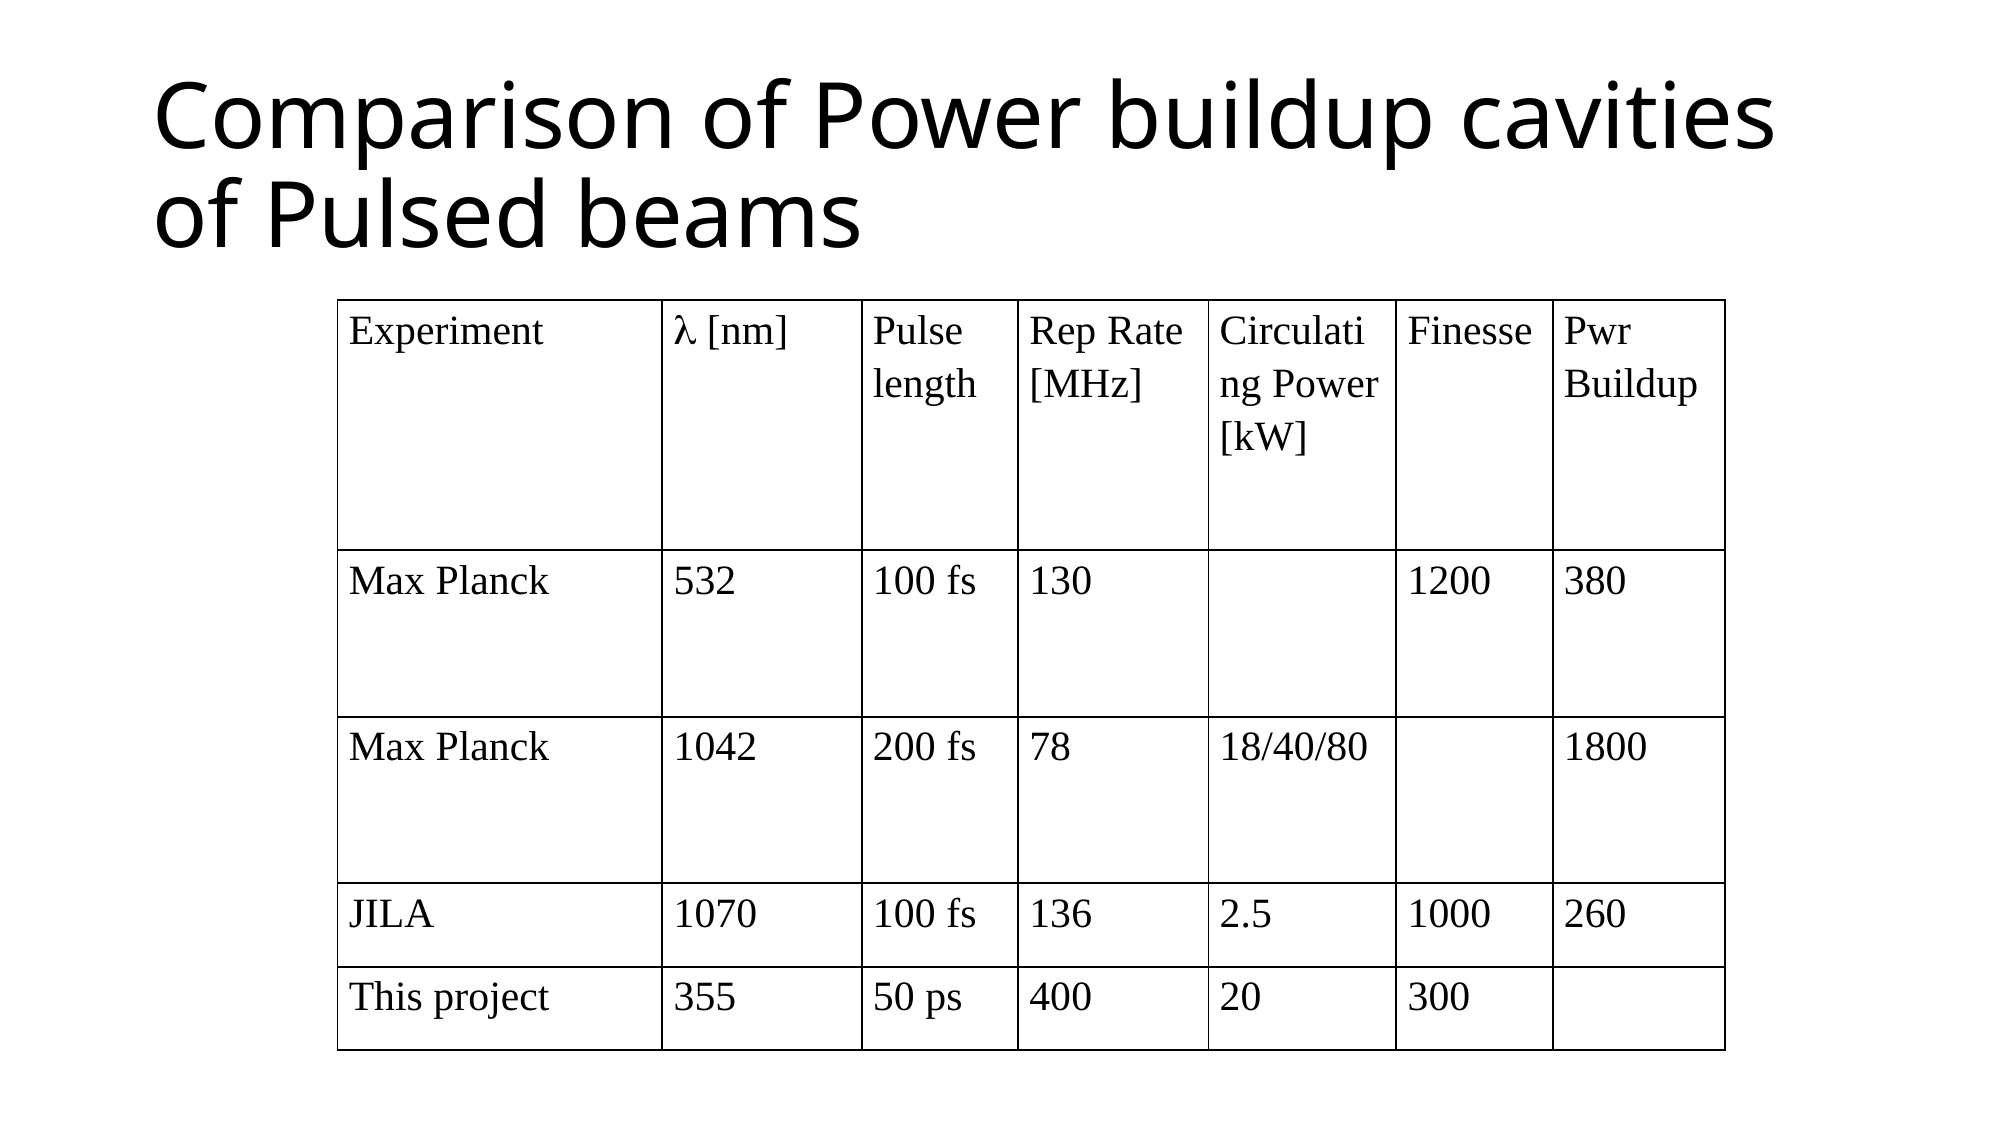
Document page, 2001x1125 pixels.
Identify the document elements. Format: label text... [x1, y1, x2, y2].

table_header Experiment [338, 301, 661, 549]
table_cell 130 [1019, 551, 1208, 716]
table_cell 1800 [1554, 718, 1724, 882]
table_cell 78 [1019, 718, 1208, 882]
table_cell 100 fs [863, 884, 1017, 966]
table_header Pwr Buildup [1554, 301, 1724, 549]
table_cell Max Planck [338, 718, 661, 882]
table_header Finesse [1397, 301, 1552, 549]
table_cell 2.5 [1209, 884, 1395, 966]
table_cell Max Planck [338, 551, 661, 716]
table_cell [1209, 551, 1395, 716]
table_cell 1200 [1397, 551, 1552, 716]
table_cell 136 [1019, 884, 1208, 966]
table_header Pulse length [863, 301, 1017, 549]
table_cell 20 [1209, 968, 1395, 1049]
table_cell 300 [1397, 968, 1552, 1049]
table_cell 200 fs [863, 718, 1017, 882]
table_cell 532 [663, 551, 861, 716]
table_cell 1000 [1397, 884, 1552, 966]
table_header l [nm] [663, 301, 861, 549]
title Comparison of Power buildup cavities of Pulsed beams [137, 59, 1863, 278]
table_cell This project [338, 968, 661, 1049]
table_cell 100 fs [863, 551, 1017, 716]
table_cell 260 [1554, 884, 1724, 966]
table_cell 400 [1019, 968, 1208, 1049]
table_cell 355 [663, 968, 861, 1049]
table_cell JILA [338, 884, 661, 966]
table_header Circulating Power [kW] [1209, 301, 1395, 549]
table_cell 1042 [663, 718, 861, 882]
table_cell 1070 [663, 884, 861, 966]
table_header Rep Rate [MHz] [1019, 301, 1208, 549]
table_cell 50 ps [863, 968, 1017, 1049]
table_cell 380 [1554, 551, 1724, 716]
table_cell 18/40/80 [1209, 718, 1395, 882]
table_cell [1397, 718, 1552, 882]
table_cell [1554, 968, 1724, 1049]
